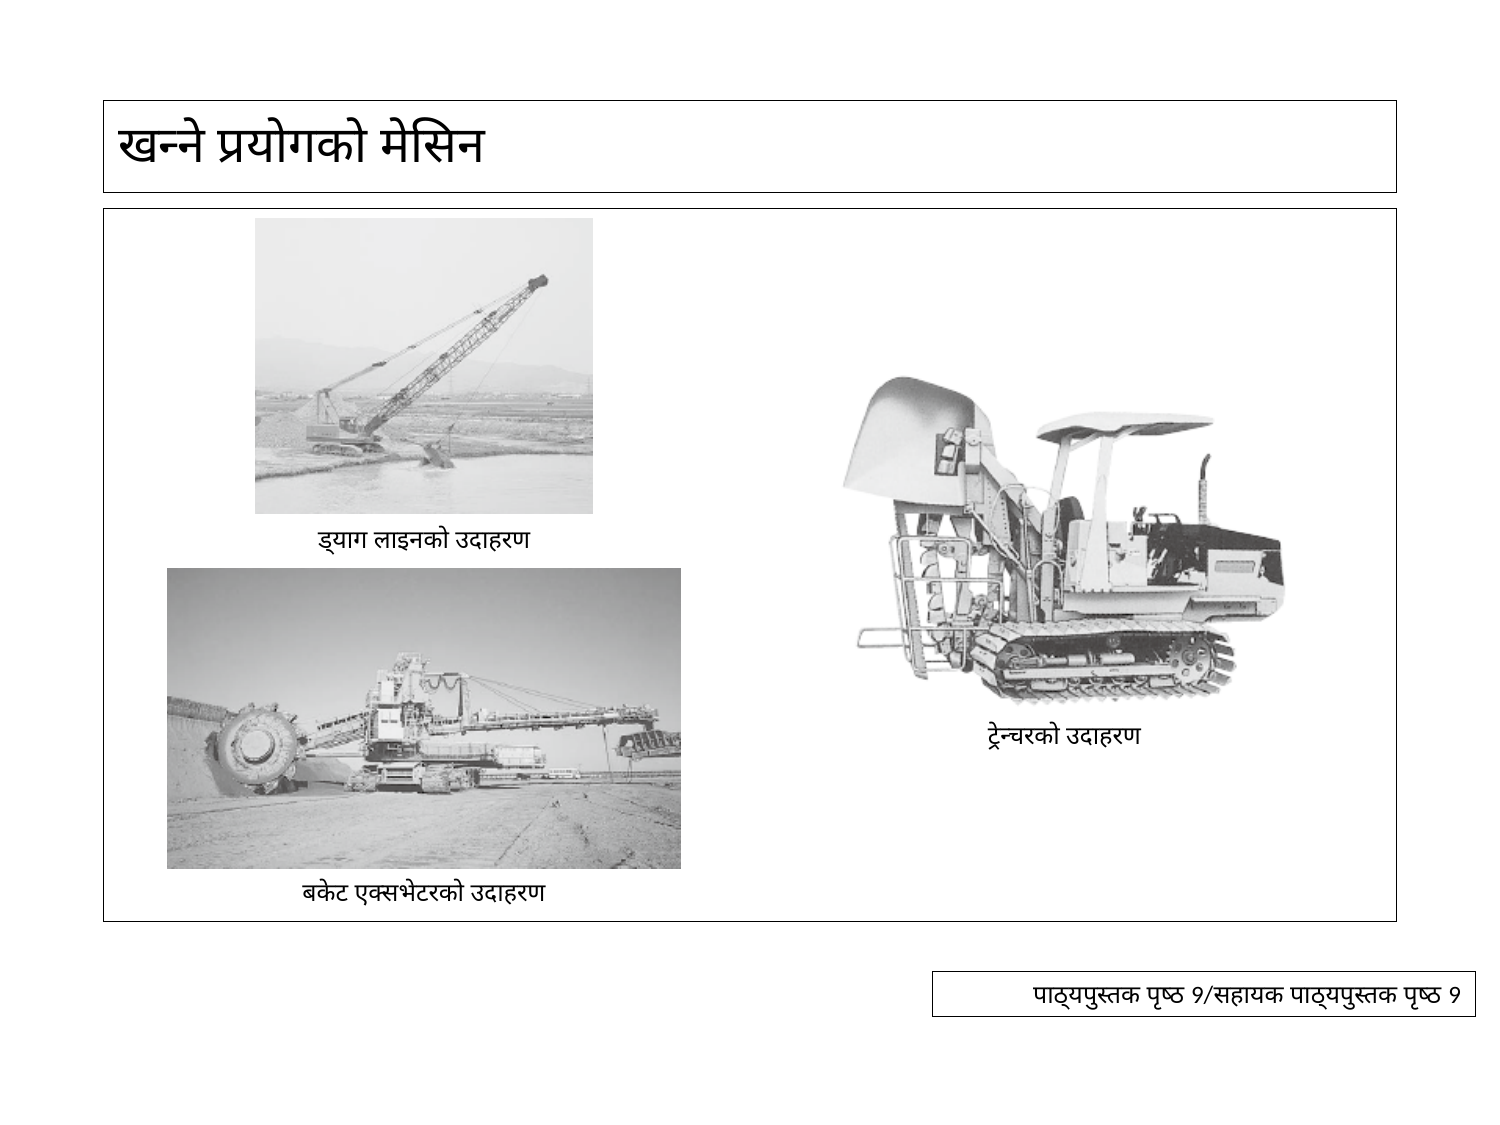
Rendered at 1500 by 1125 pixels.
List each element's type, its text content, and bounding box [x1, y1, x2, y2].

title खन्ने प्रयोगको मेसिन [103, 100, 1397, 193]
picture [255, 218, 593, 514]
text_box पाठ्यपुस्तक पृष्ठ 9/सहायक पाठ्यपुस्तक पृष्ठ 9 [932, 971, 1476, 1017]
text_box बकेट एक्सभेटरको उदाहरण [152, 868, 696, 914]
picture [817, 365, 1312, 719]
text_box ट्रेन्चरको उदाहरण [792, 711, 1337, 757]
picture [167, 568, 681, 869]
list [103, 208, 1397, 922]
text_box ड्याग लाइनको उदाहरण [152, 515, 696, 561]
